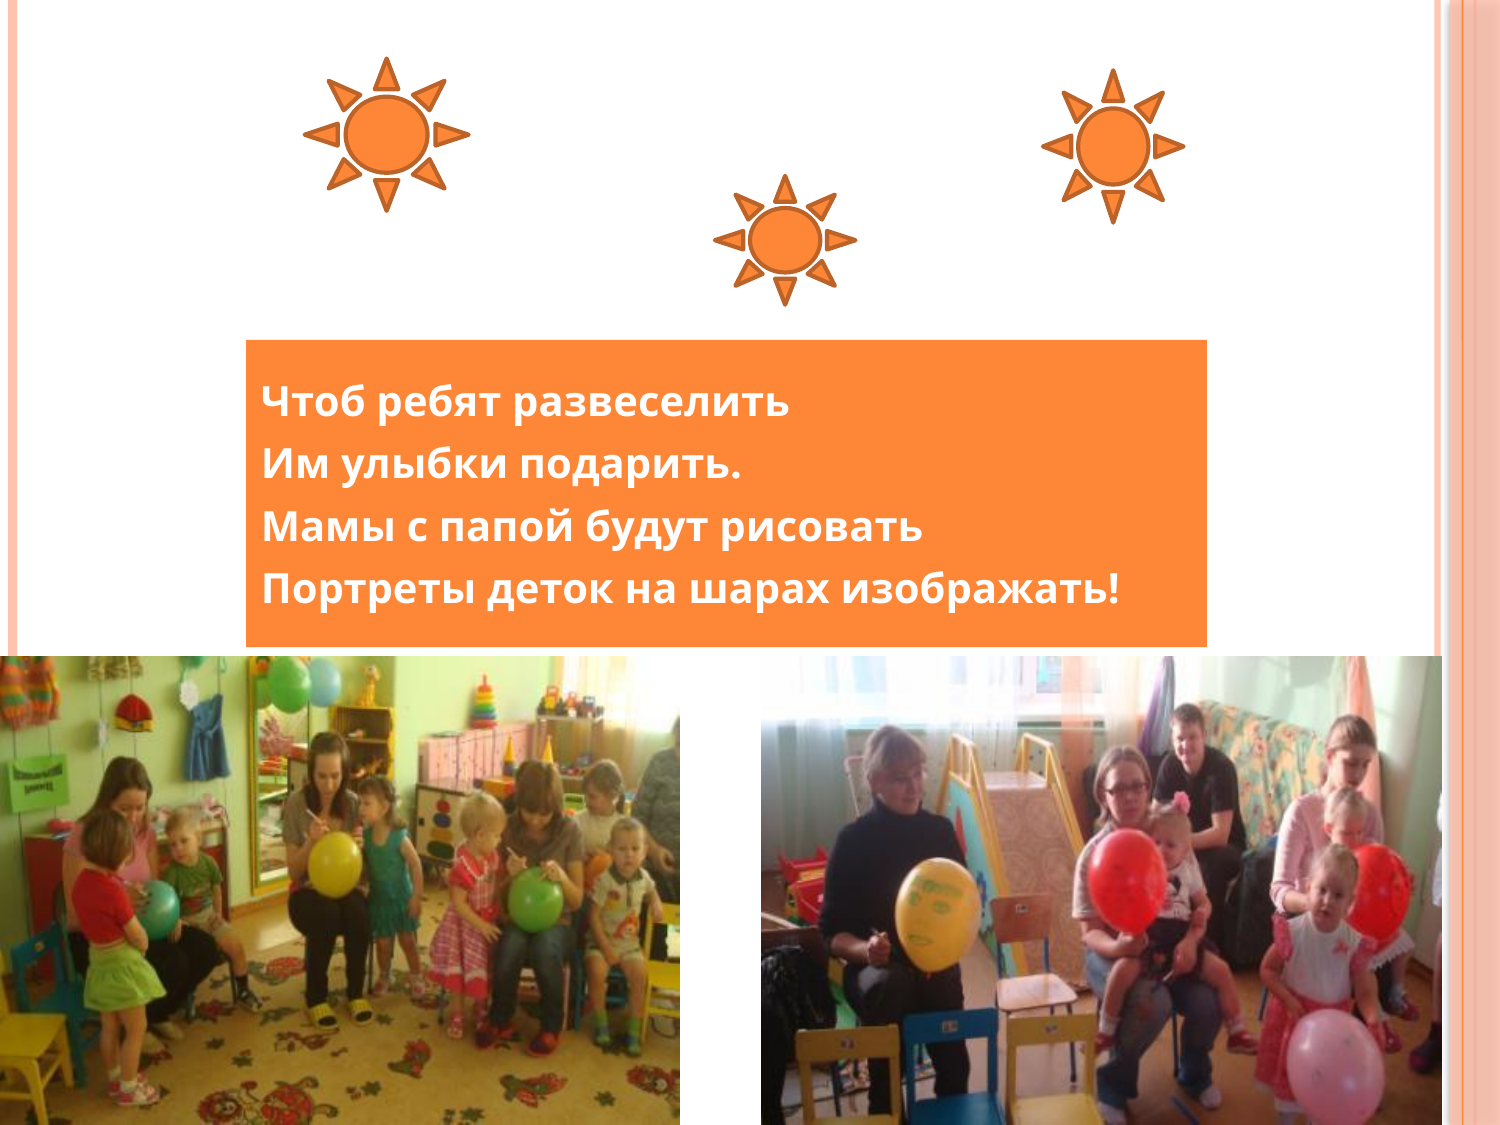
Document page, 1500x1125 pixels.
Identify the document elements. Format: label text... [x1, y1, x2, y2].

text_box [433, 121, 471, 148]
text_box [1076, 106, 1151, 187]
text_box [410, 78, 447, 113]
text_box [1133, 90, 1165, 125]
list Чтоб ребят развеселить Им улыбки подарить. Мамы с папой будут рисовать Портреты деток на шарах изображать! [246, 339, 1207, 648]
text_box [372, 56, 401, 92]
text_box [773, 276, 798, 307]
text_box [372, 178, 401, 213]
text_box [824, 228, 858, 252]
text_box [1101, 189, 1126, 225]
text_box [1061, 90, 1093, 125]
text_box [1040, 133, 1074, 160]
text_box [1061, 168, 1093, 203]
text_box [1101, 68, 1126, 104]
text_box [326, 78, 363, 113]
text_box [302, 121, 340, 148]
text_box [773, 173, 798, 204]
text_box [1133, 168, 1165, 203]
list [761, 655, 1442, 1125]
text_box [410, 157, 447, 191]
text_box [712, 228, 746, 252]
text_box [1153, 133, 1186, 160]
text_box [733, 192, 837, 288]
text_box [326, 157, 363, 191]
text_box [343, 94, 430, 175]
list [0, 655, 681, 1125]
